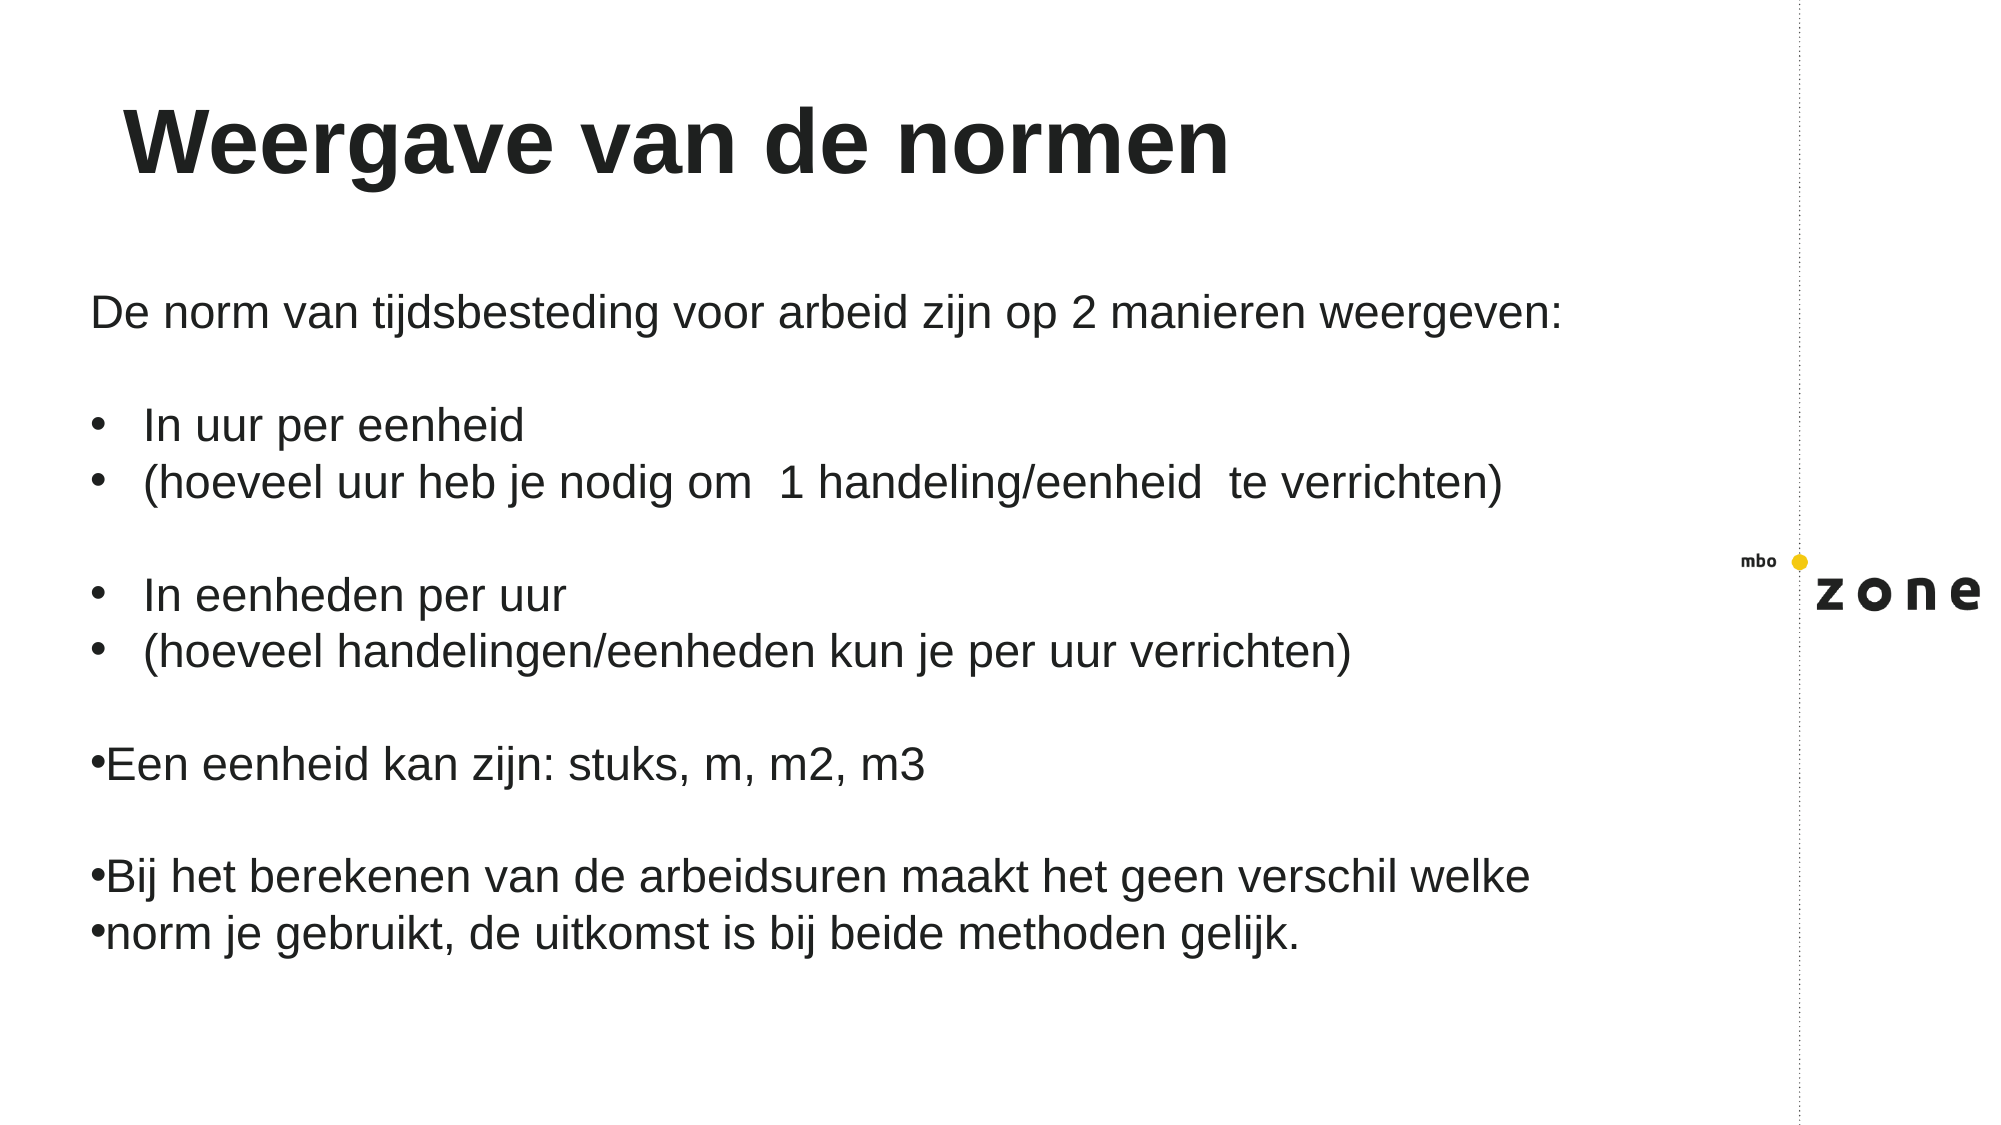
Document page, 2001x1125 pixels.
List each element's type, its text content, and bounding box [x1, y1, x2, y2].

list De norm van tijdsbesteding voor arbeid zijn op 2 manieren weergeven: In uur per eenheid (hoeveel uur heb je nodig om 1 handeling/eenheid te verrichten) In eenheden per uur (hoeveel handelingen/eenheden kun je per uur verrichten) Een eenheid kan zijn: stuks, m, m2, m3 Bij het berekenen van de arbeidsuren maakt het geen verschil welke norm je gebruikt, de uitkomst is bij beide methoden gelijk. [90, 281, 1722, 963]
title Weergave van de normen [124, 94, 1809, 225]
picture [1596, 0, 2001, 1125]
